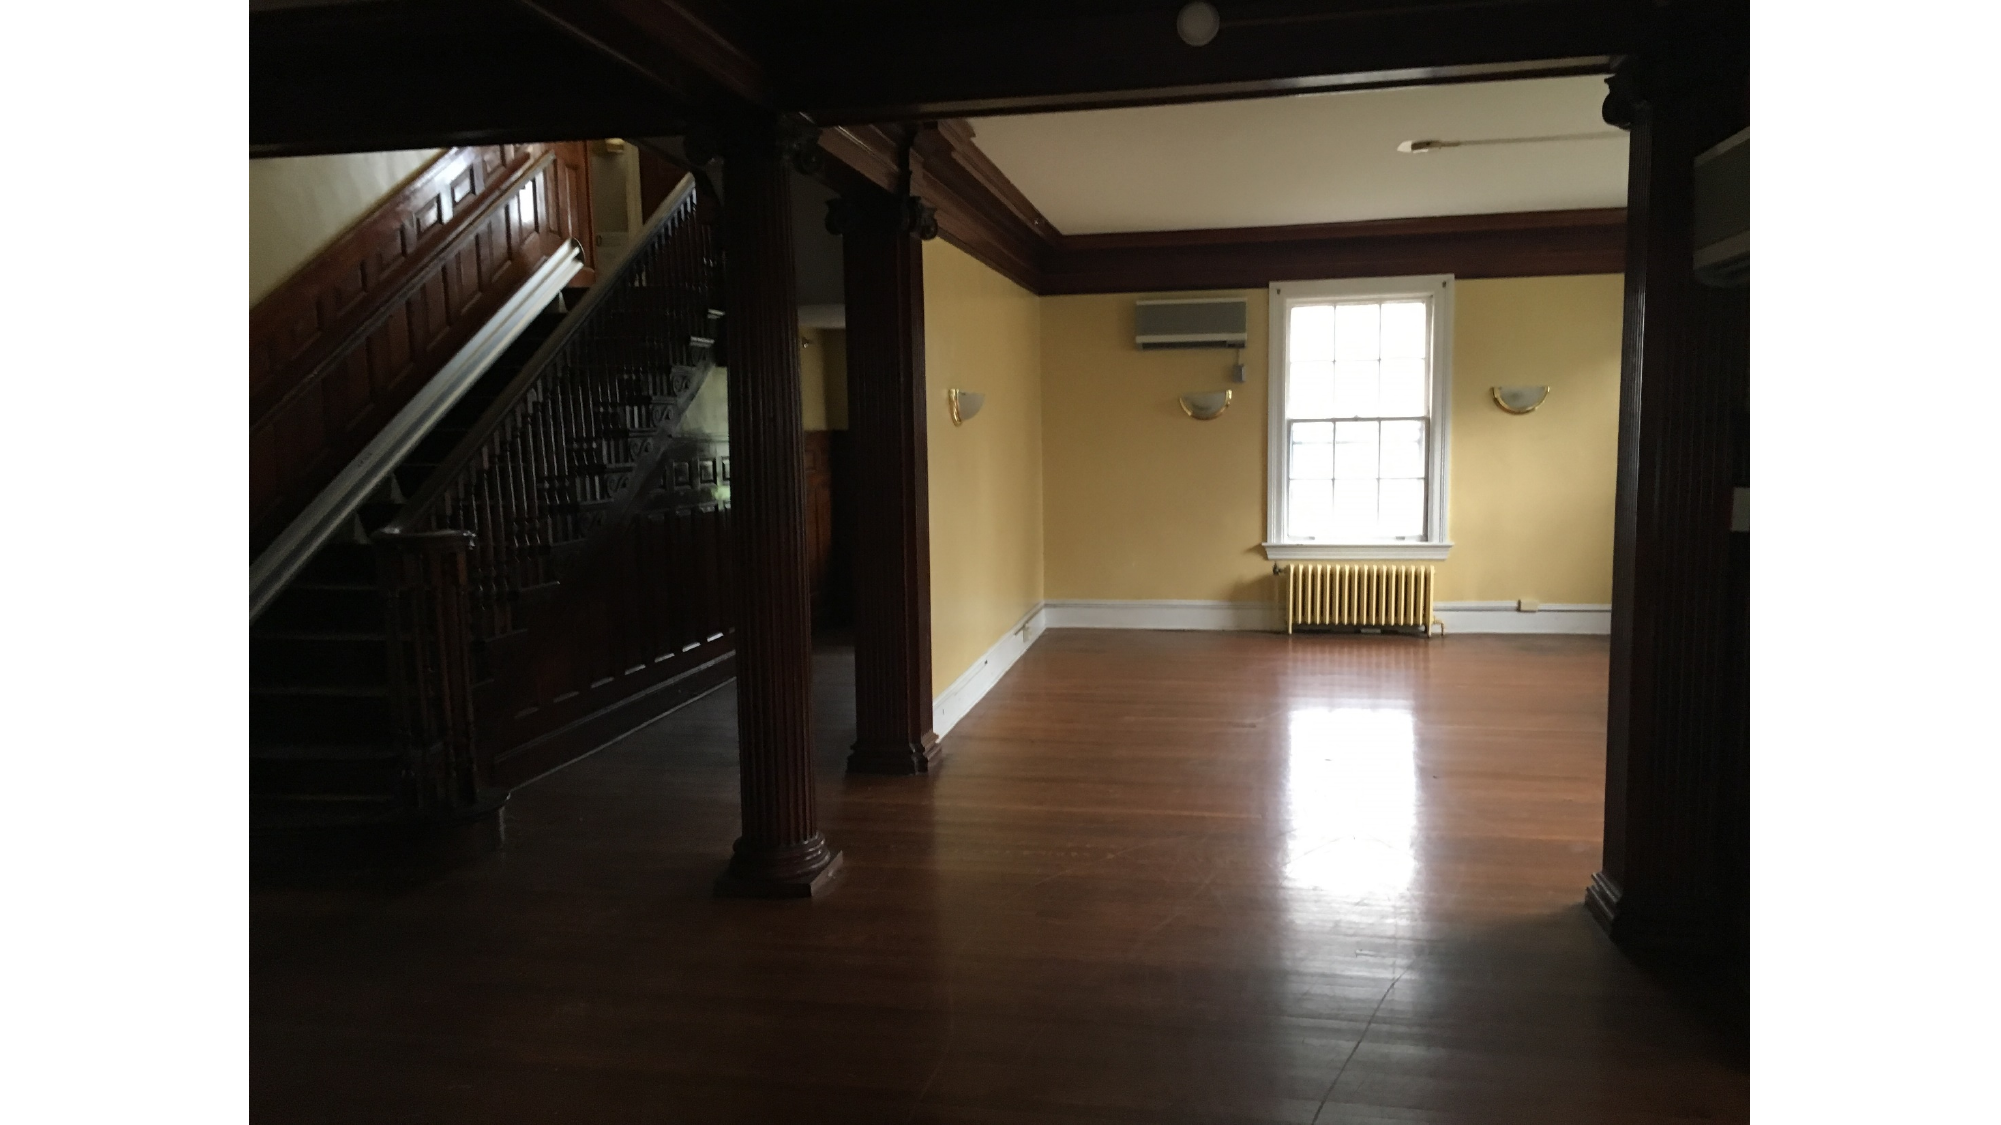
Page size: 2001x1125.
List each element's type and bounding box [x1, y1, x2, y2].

picture [249, 0, 1750, 1125]
